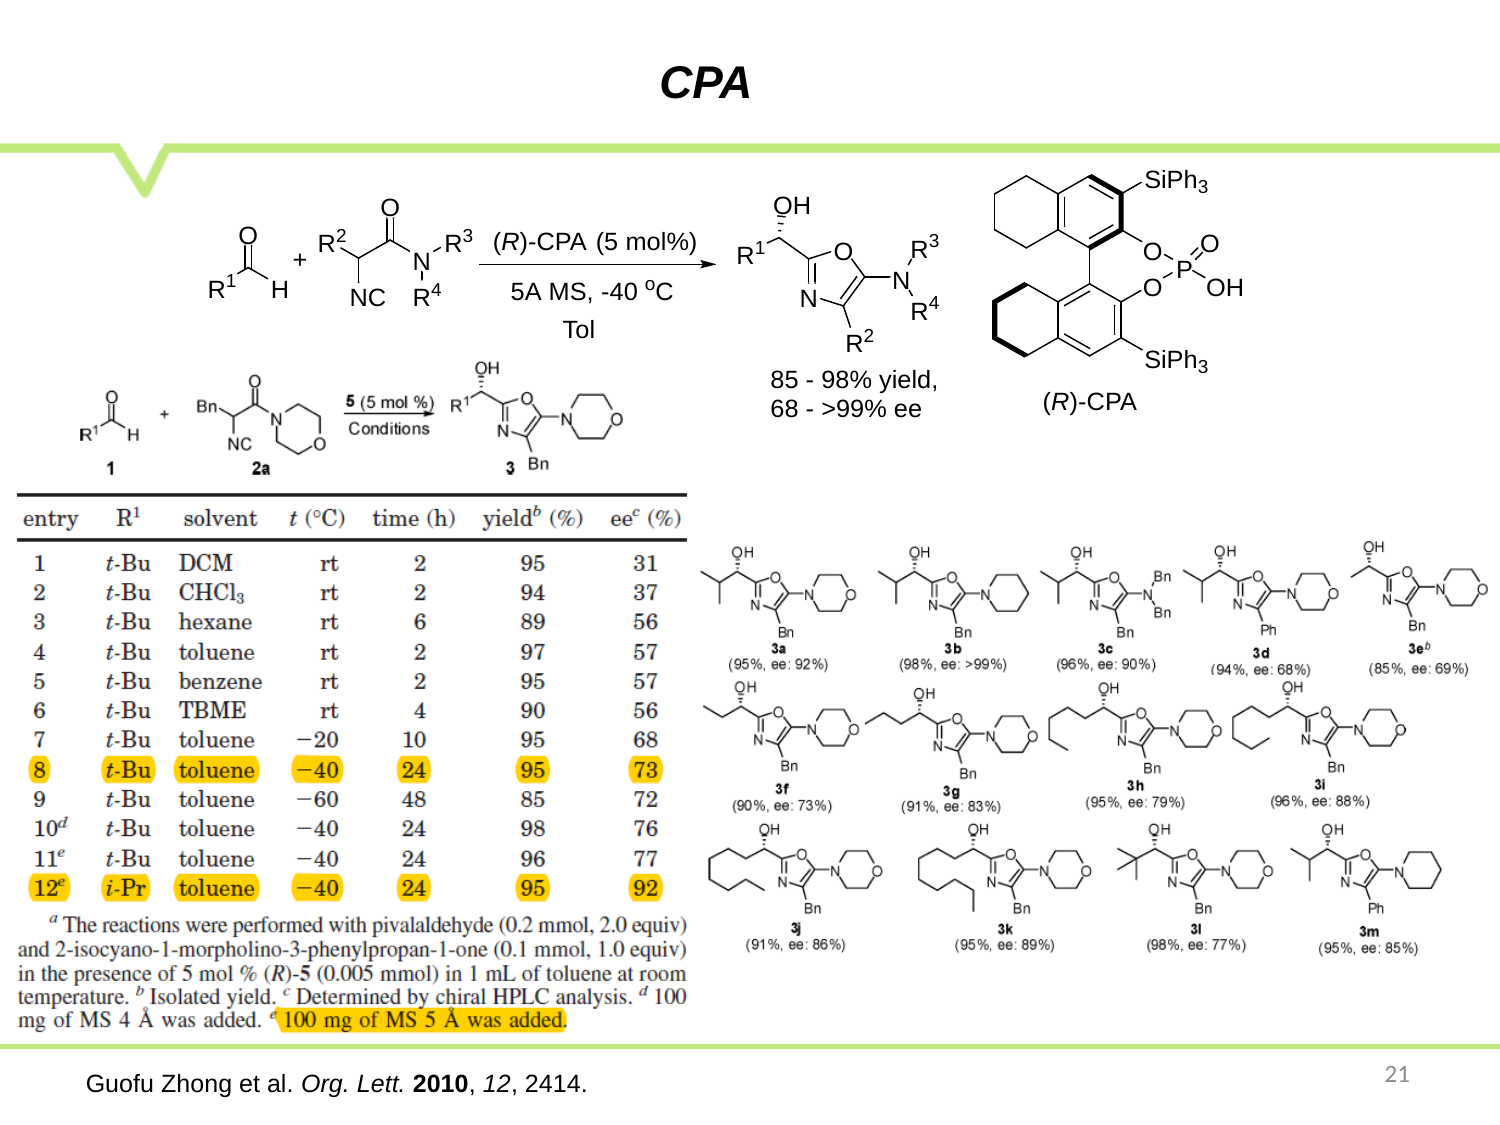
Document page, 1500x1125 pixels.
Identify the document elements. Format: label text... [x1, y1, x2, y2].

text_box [201, 160, 1251, 430]
picture [0, 94, 1500, 244]
slide_number 21 [1074, 1056, 1425, 1103]
text_box CPA [644, 44, 768, 92]
text_box Guofu Zhong et al. Org. Lett. 2010, 12, 2414. [71, 1060, 603, 1106]
picture [0, 346, 1492, 1037]
